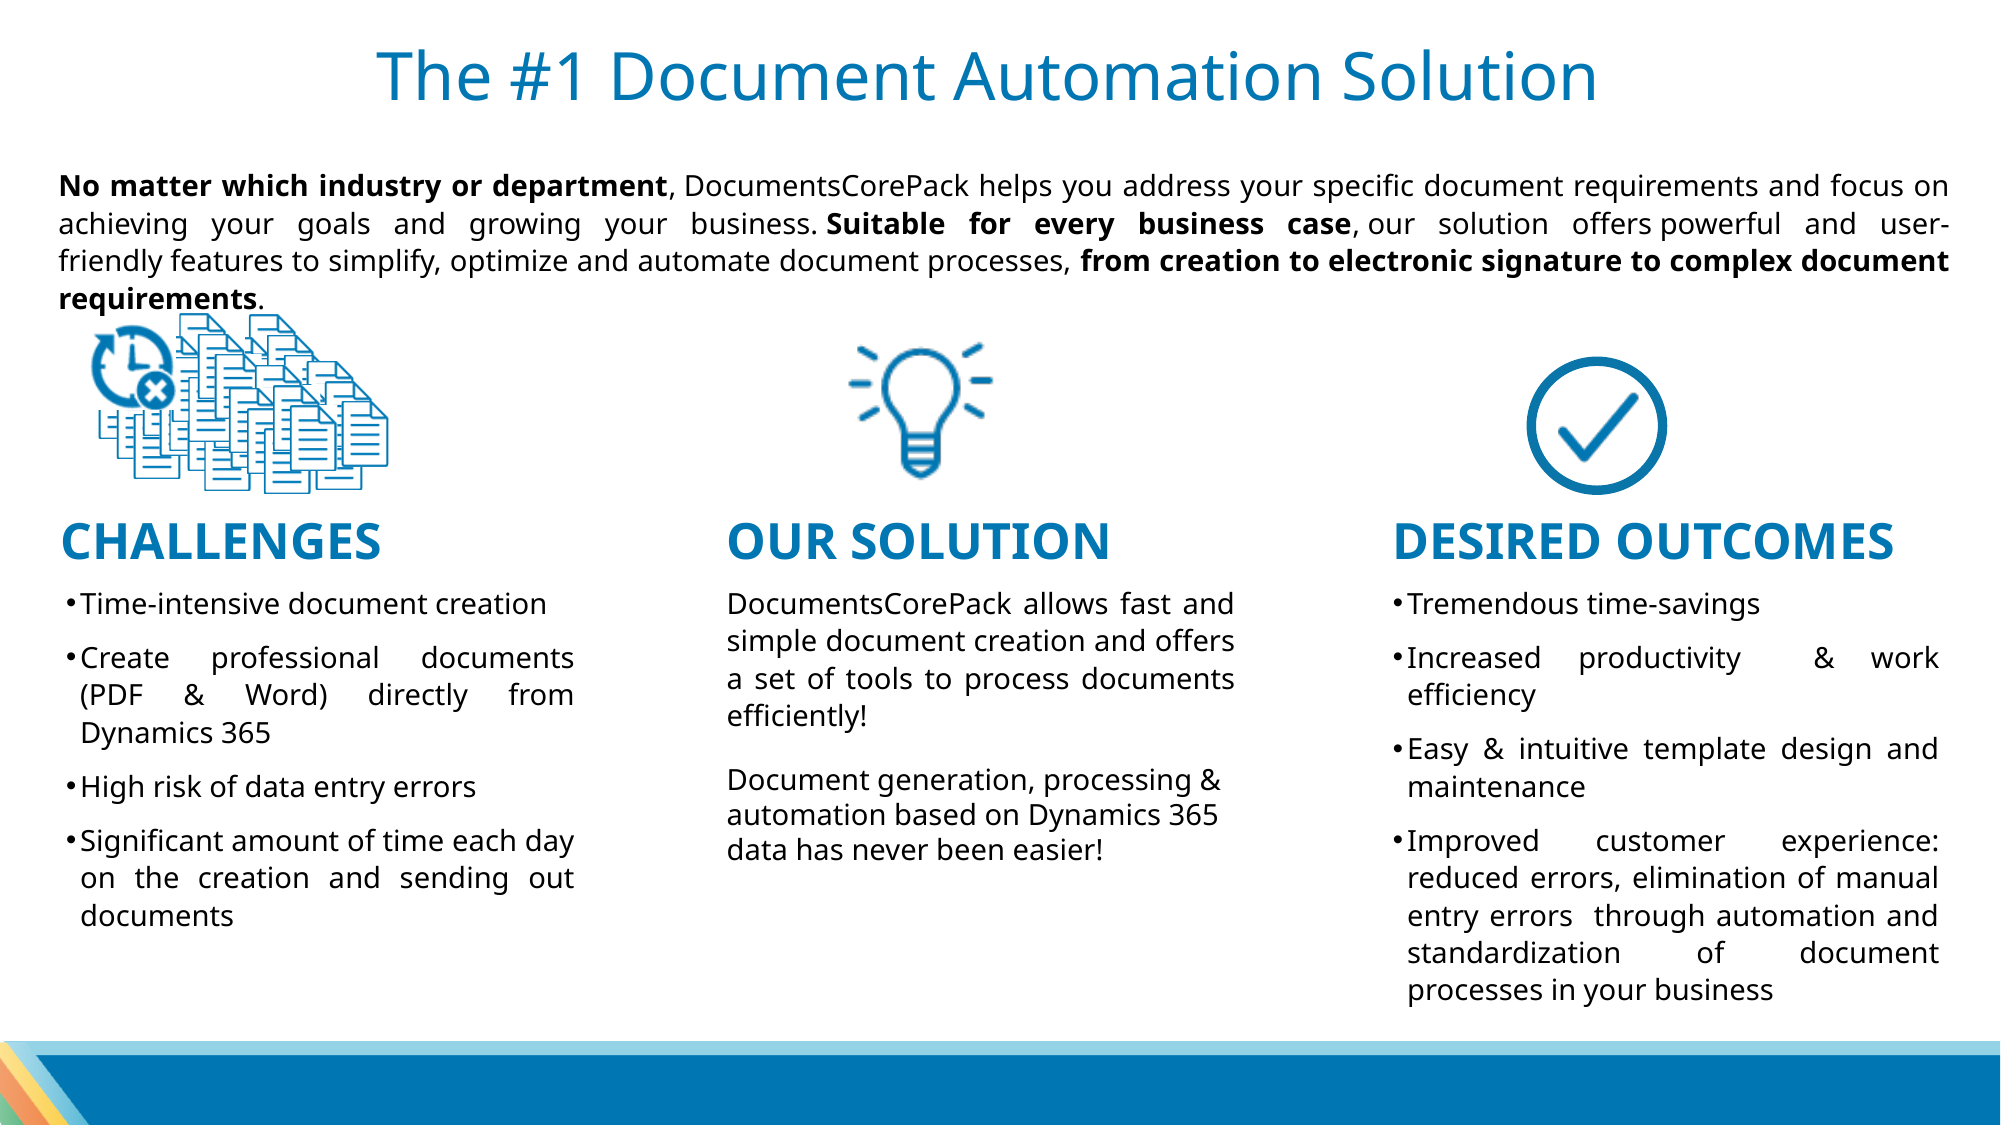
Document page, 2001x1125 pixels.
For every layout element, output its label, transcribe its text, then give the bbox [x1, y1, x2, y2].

picture [0, 1041, 2001, 1125]
list The #1 Document Automation Solution [22, 35, 1956, 125]
text_box No matter which industry or department, DocumentsCorePack helps you address your specific document requirements and focus on achieving your goals and growing your business. Suitable for every business case, our solution offers powerful and user-friendly features to simplify, optimize and automate document processes, from creation to electronic signature to complex document requirements. [43, 157, 1966, 311]
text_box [37, 313, 1962, 1036]
